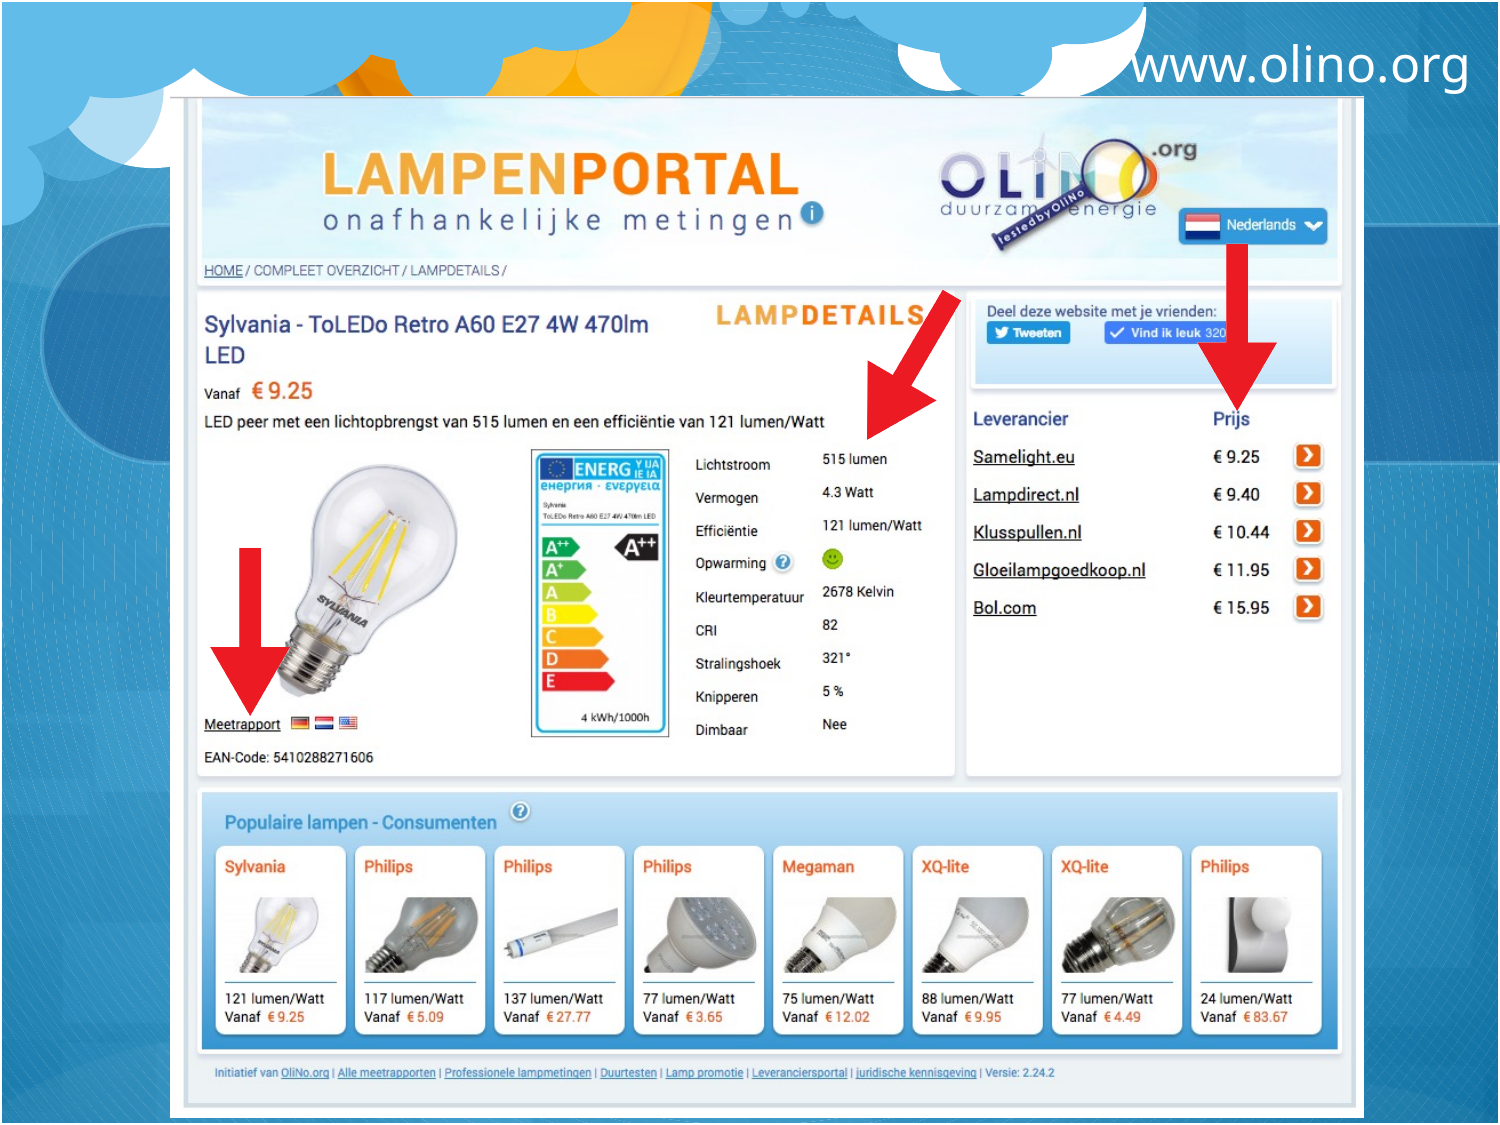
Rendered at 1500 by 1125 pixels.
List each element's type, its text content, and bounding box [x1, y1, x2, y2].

picture [2, 2, 1498, 1123]
title Kleurtemperatuur LED [39, 222, 165, 466]
